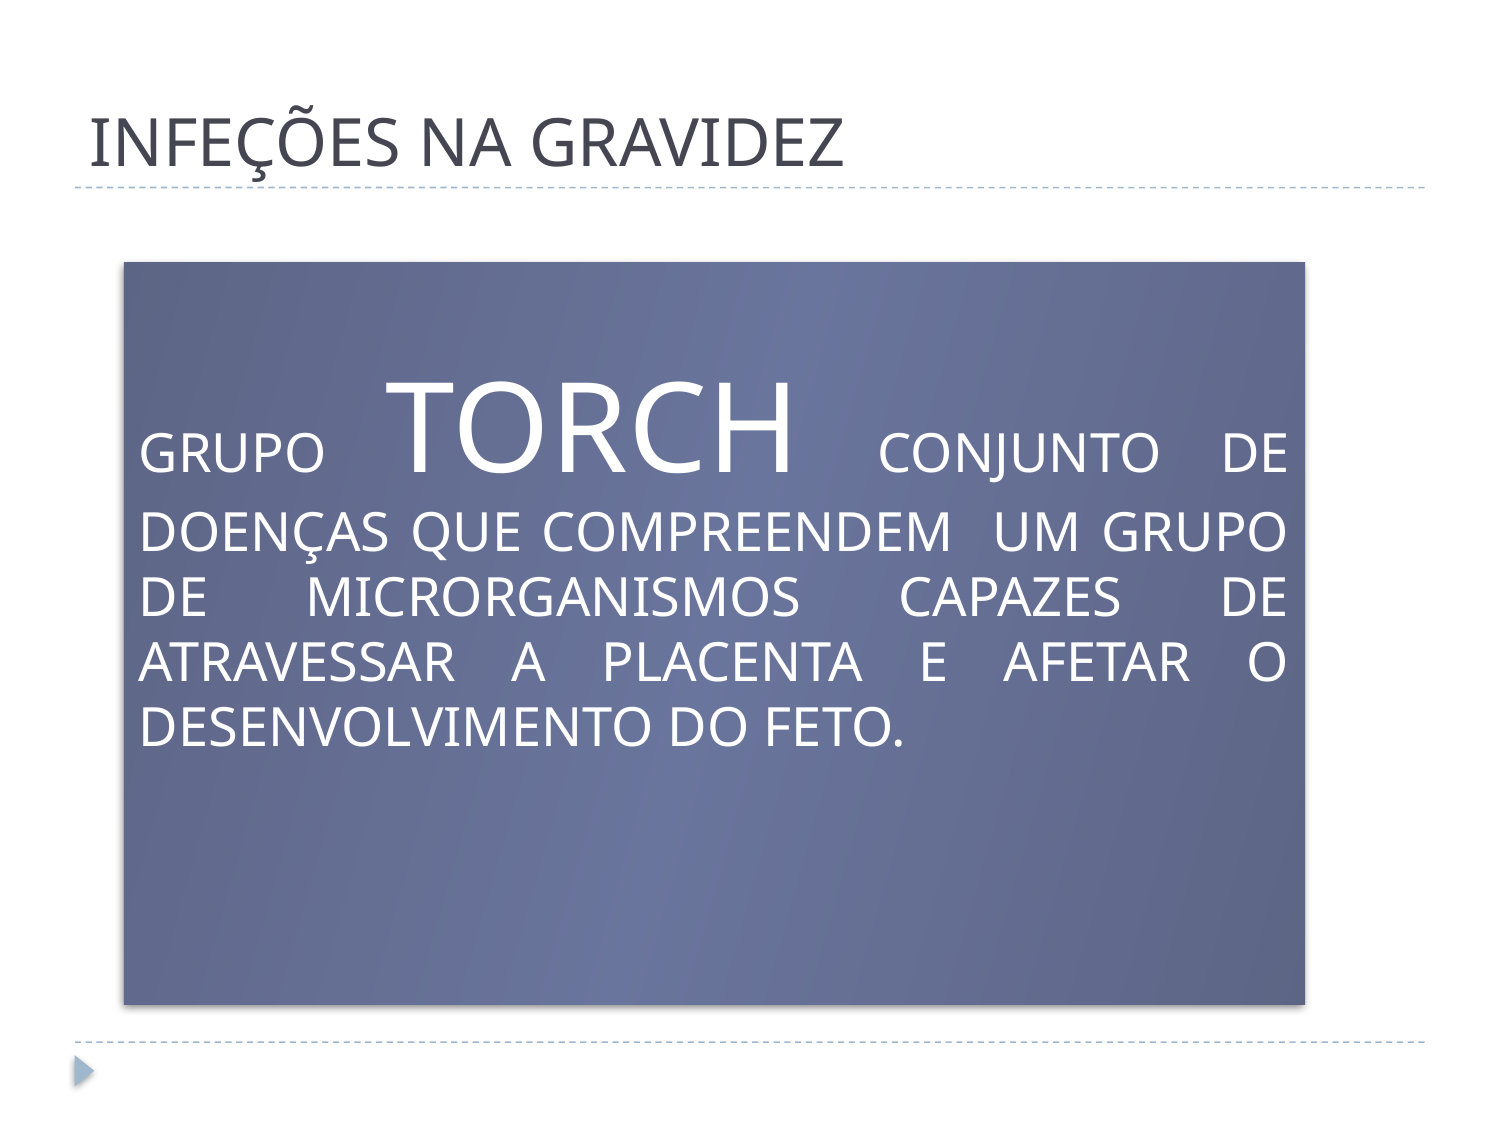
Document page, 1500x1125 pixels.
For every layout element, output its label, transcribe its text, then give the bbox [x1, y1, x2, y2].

list GRUPO TORCH CONJUNTO DE DOENÇAS QUE COMPREENDEM UM GRUPO DE MICRORGANISMOS CAPAZES DE ATRAVESSAR A PLACENTA E AFETAR O DESENVOLVIMENTO DO FETO. [123, 262, 1306, 1005]
title INFEÇÕES NA GRAVIDEZ [75, 24, 1425, 188]
